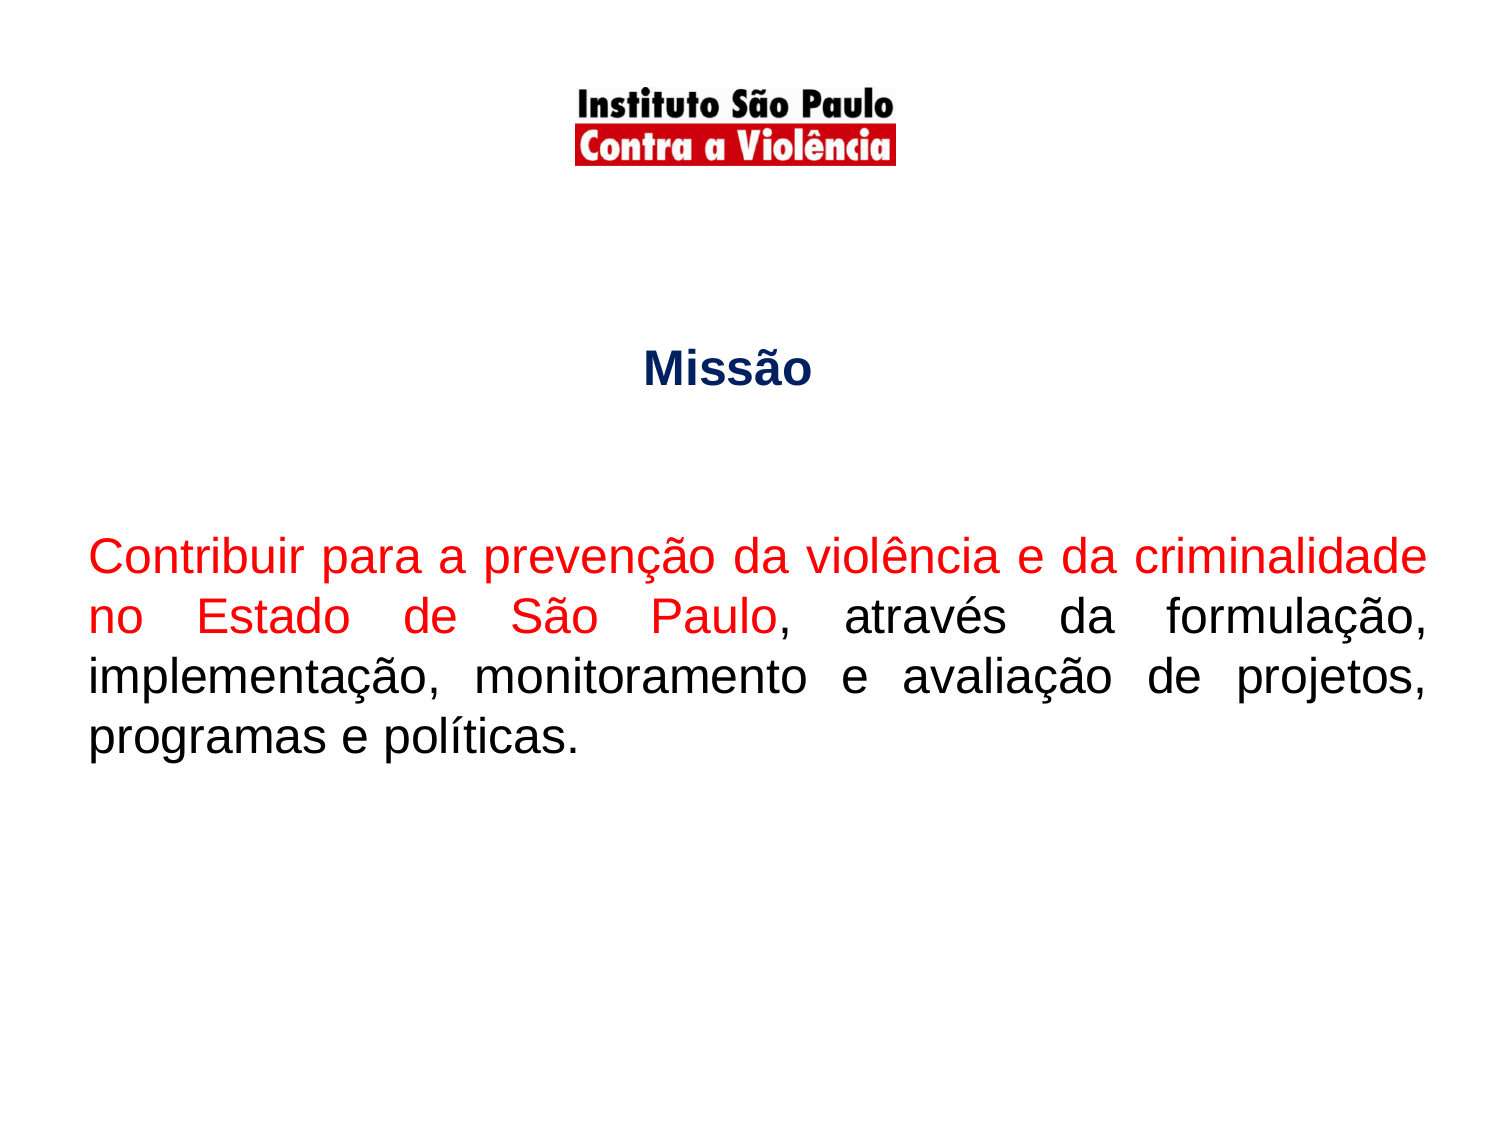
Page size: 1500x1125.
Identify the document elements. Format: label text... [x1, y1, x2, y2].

text_box Missão [630, 329, 838, 395]
text_box Contribuir para a prevenção da violência e da criminalidade no Estado de São Paulo, através da formulação, implementação, monitoramento e avaliação de projetos, programas e políticas. [63, 517, 1442, 667]
picture [575, 87, 896, 167]
